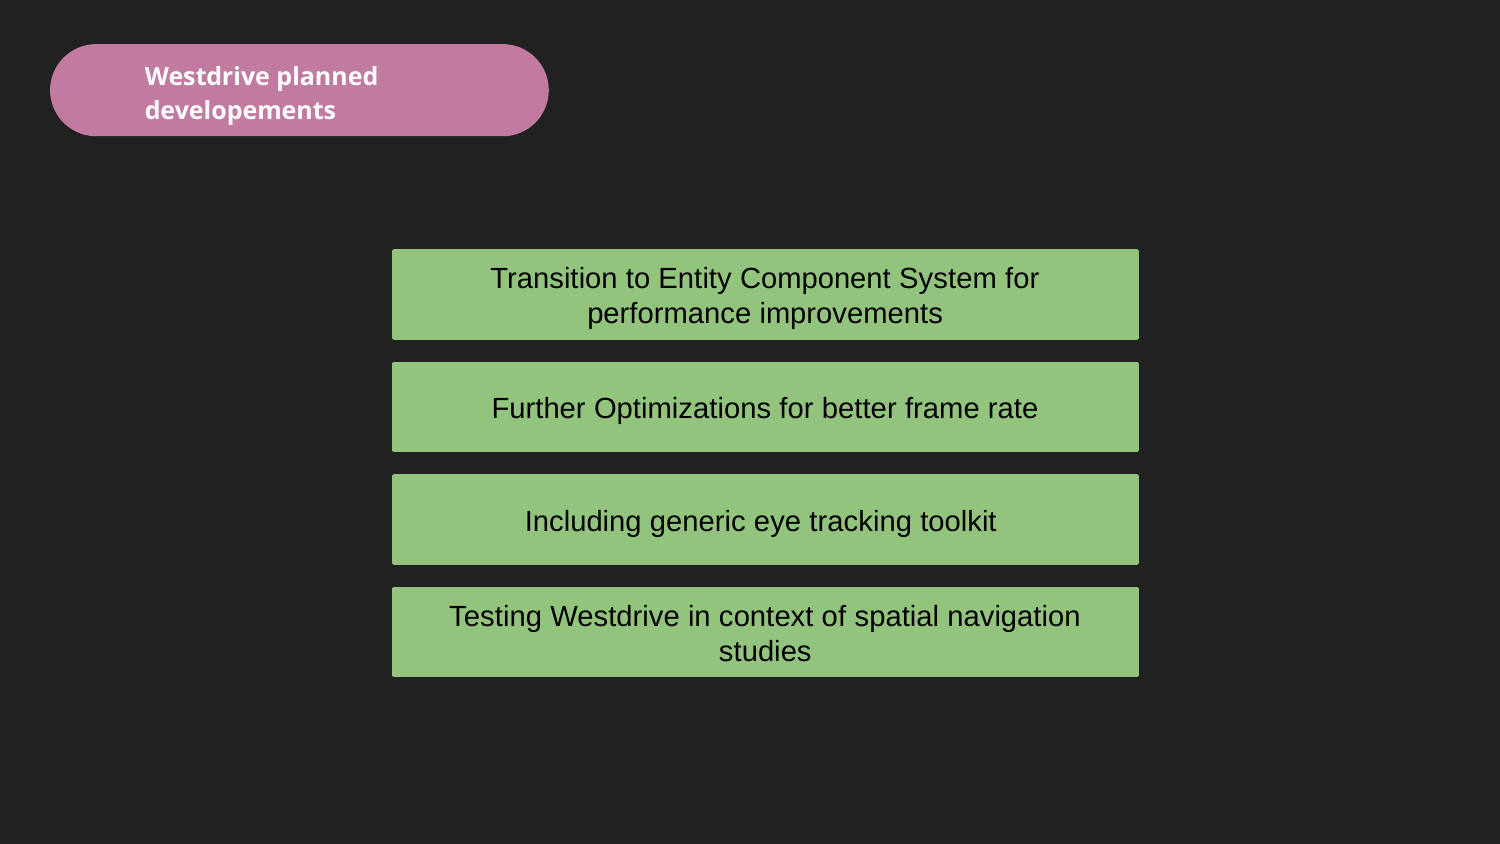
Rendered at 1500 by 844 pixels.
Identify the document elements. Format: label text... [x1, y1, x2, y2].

text_box Transition to Entity Component System for performance improvements [394, 251, 1137, 338]
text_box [90, 0, 509, 300]
text_box Further Optimizations for better frame rate [394, 363, 1137, 450]
text_box Including generic eye tracking toolkit [394, 476, 1137, 563]
text_box Testing Westdrive in context of spatial navigation studies [394, 588, 1137, 675]
